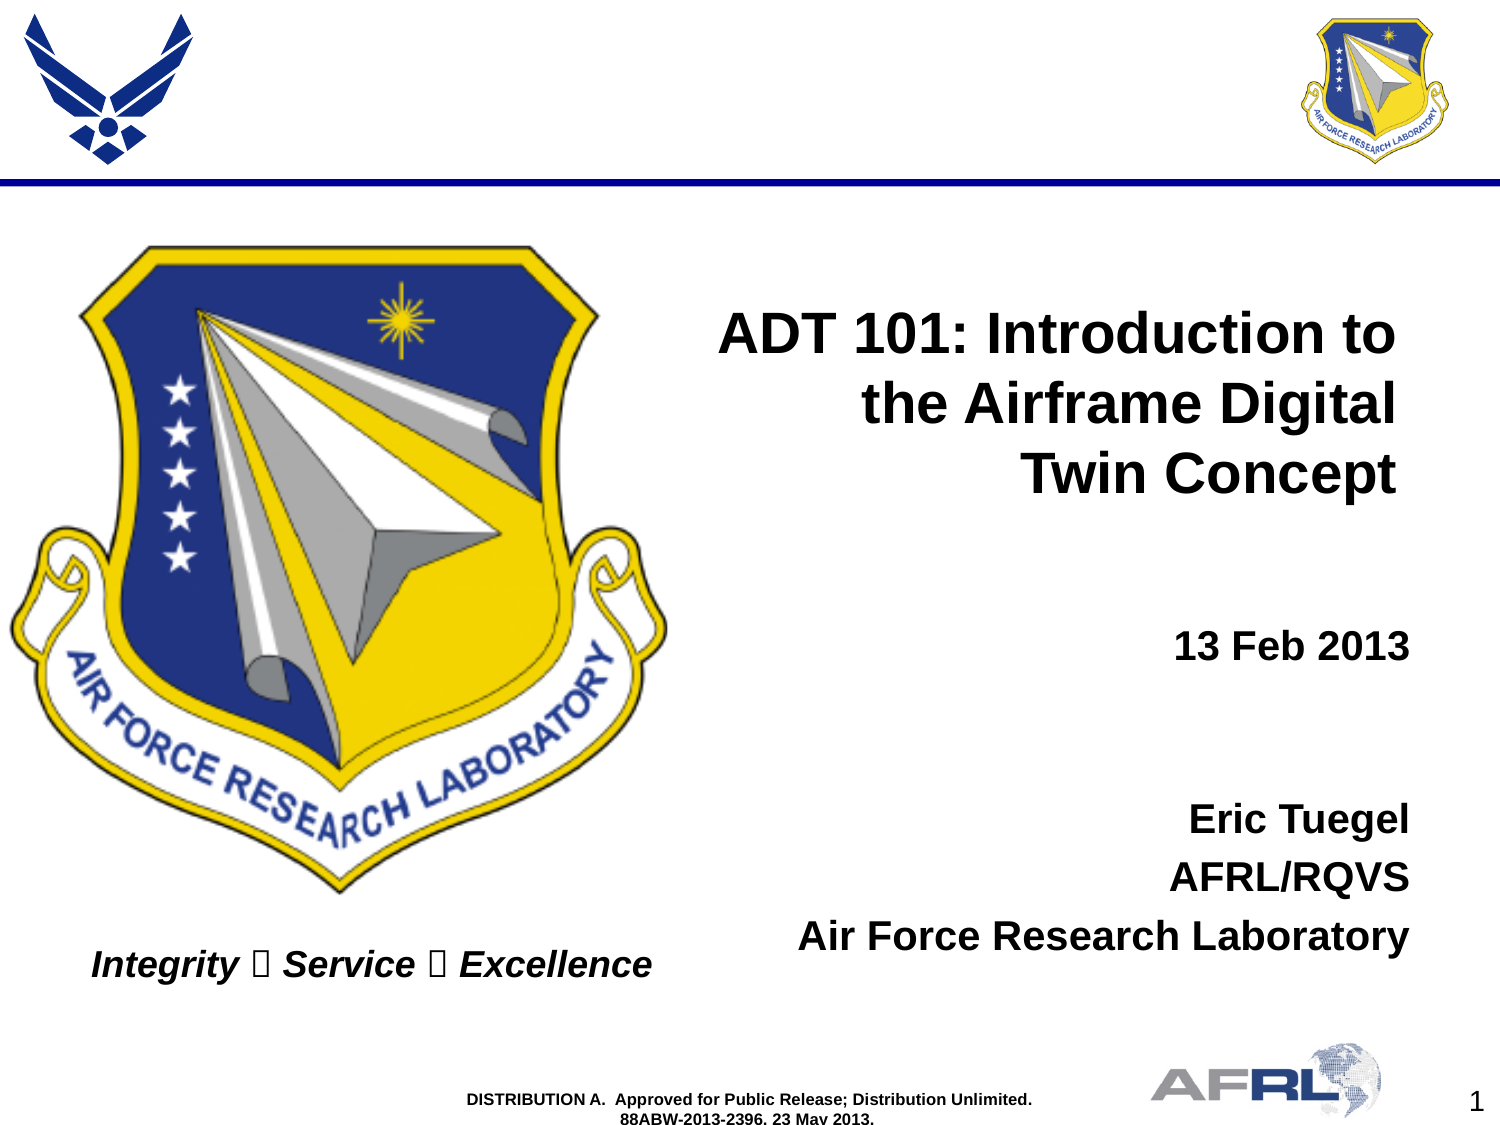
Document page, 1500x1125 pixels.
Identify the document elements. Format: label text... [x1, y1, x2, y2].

picture [1149, 1033, 1381, 1125]
list Eric Tuegel AFRL/RQVS Air Force Research Laboratory [687, 737, 1425, 1013]
list ADT 101: Introduction to the Airframe Digital Twin Concept [687, 262, 1413, 538]
picture [3, 237, 675, 900]
picture [1299, 16, 1450, 165]
list 13 Feb 2013 [687, 600, 1425, 688]
